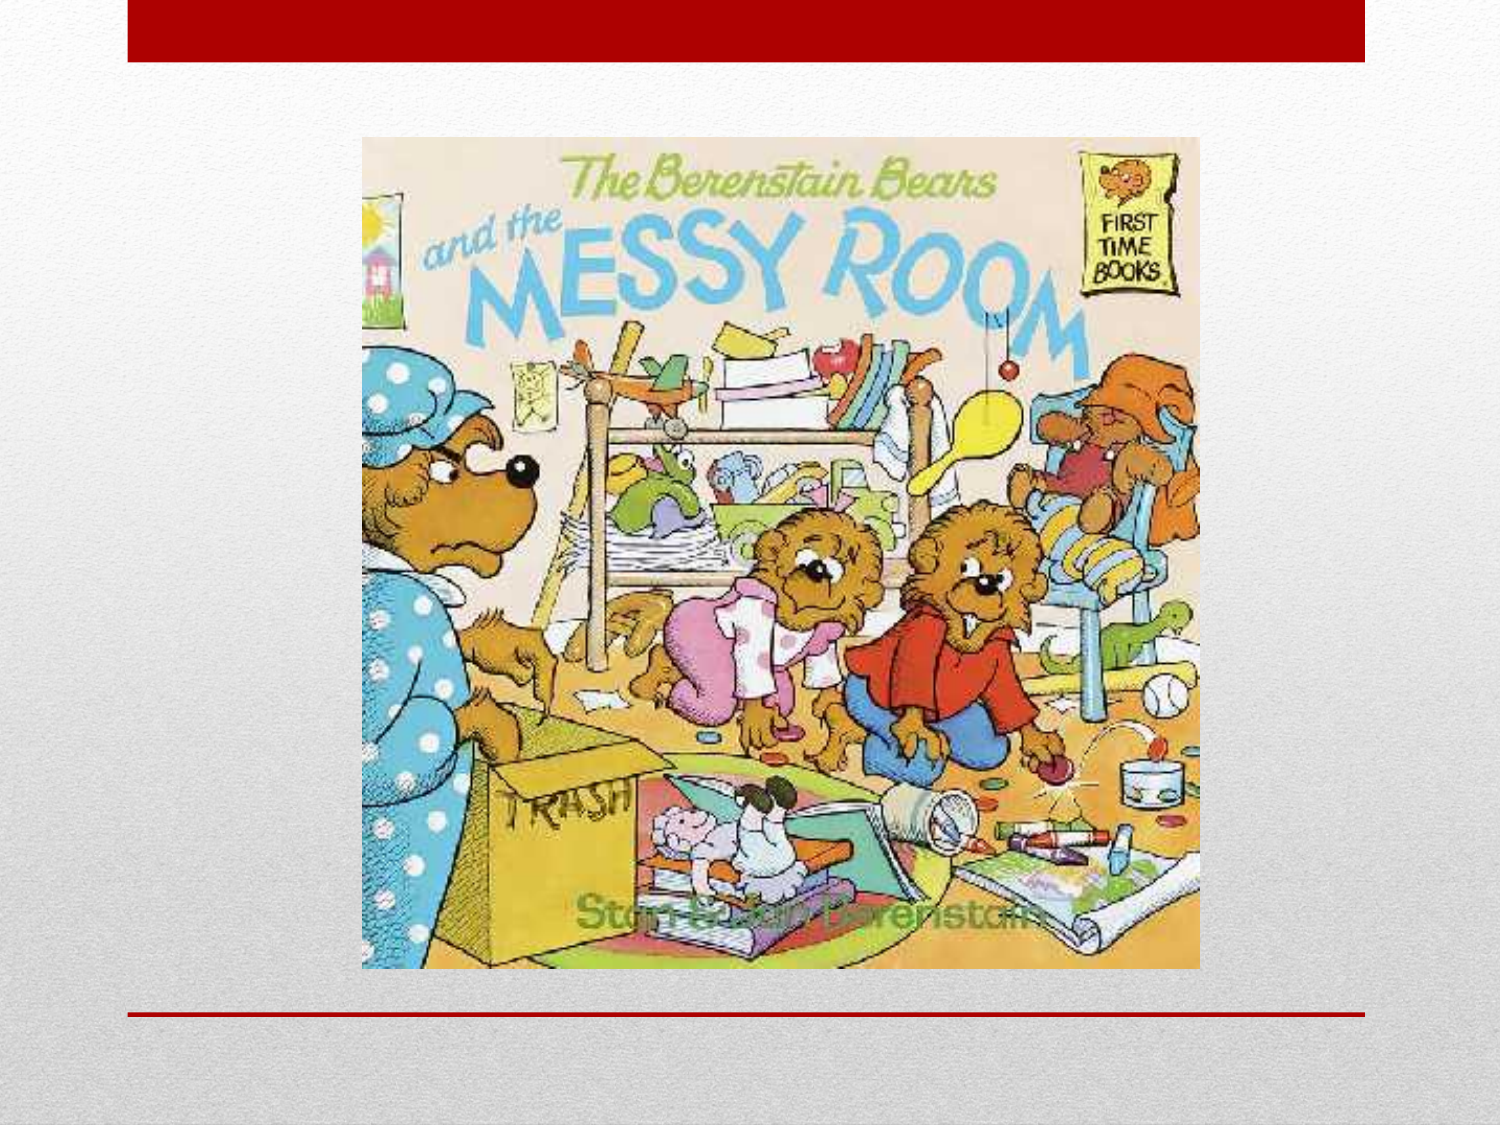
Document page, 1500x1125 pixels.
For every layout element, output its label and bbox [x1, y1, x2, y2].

picture [361, 136, 1201, 970]
